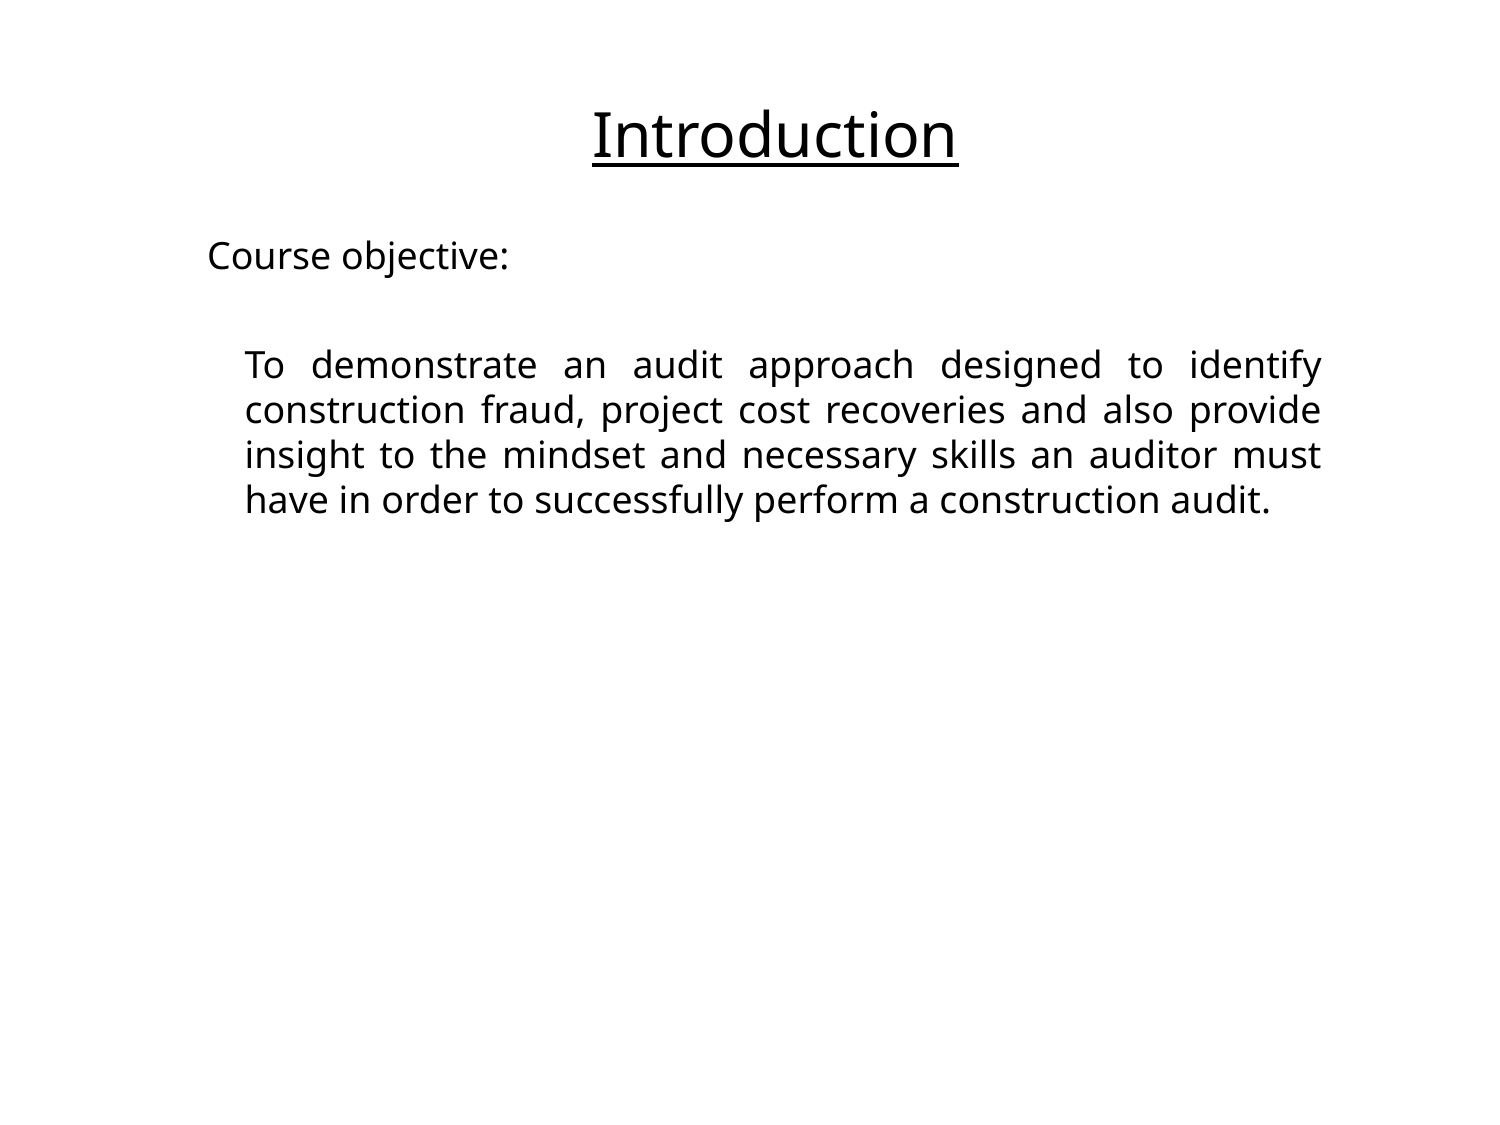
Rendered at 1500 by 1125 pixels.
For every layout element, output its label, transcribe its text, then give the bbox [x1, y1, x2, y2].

list Course objective: To demonstrate an audit approach designed to identify construction fraud, project cost recoveries and also provide insight to the mindset and necessary skills an auditor must have in order to successfully perform a construction audit. [191, 224, 1338, 1038]
title Introduction [111, 74, 1440, 201]
